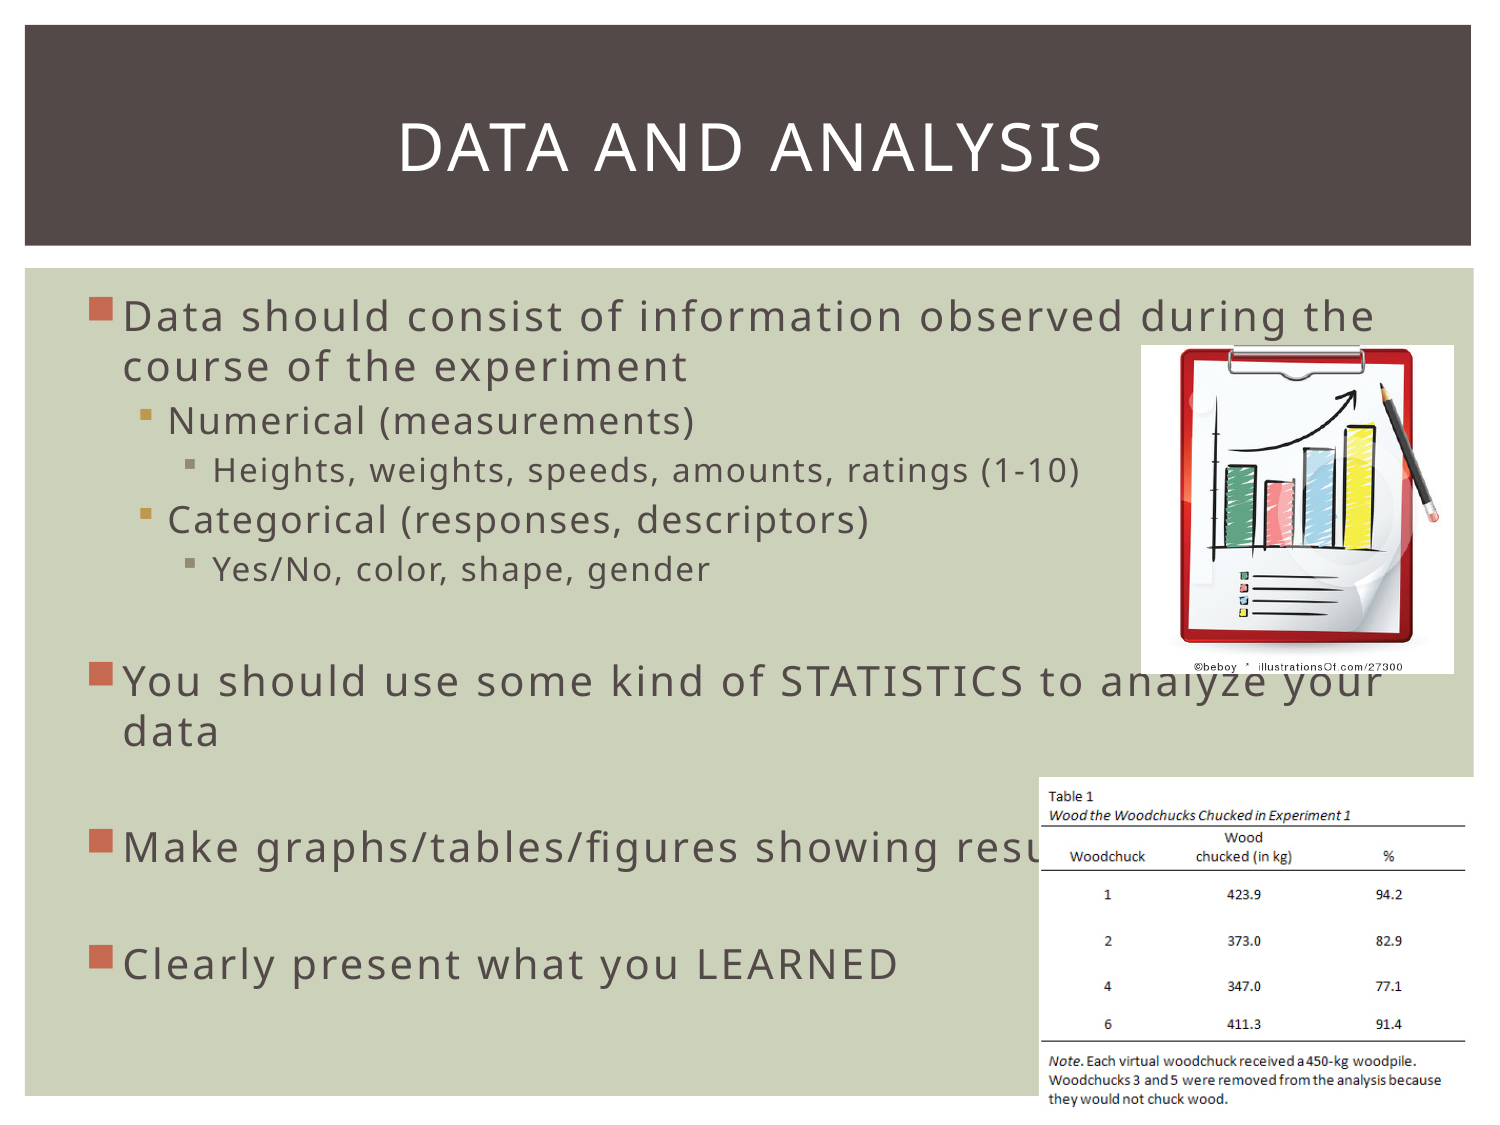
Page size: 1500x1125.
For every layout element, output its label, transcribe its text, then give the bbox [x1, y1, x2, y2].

picture [1038, 777, 1500, 1125]
picture [1140, 344, 1455, 674]
title DATA and Analysis [62, 58, 1438, 232]
list Data should consist of information observed during the course of the experiment Numerical (measurements) Heights, weights, speeds, amounts, ratings (1-10) Categorical (responses, descriptors) Yes/No, color, shape, gender You should use some kind of STATISTICS to analyze your data Make graphs/tables/figures showing results Clearly present what you LEARNED [62, 281, 1442, 1005]
